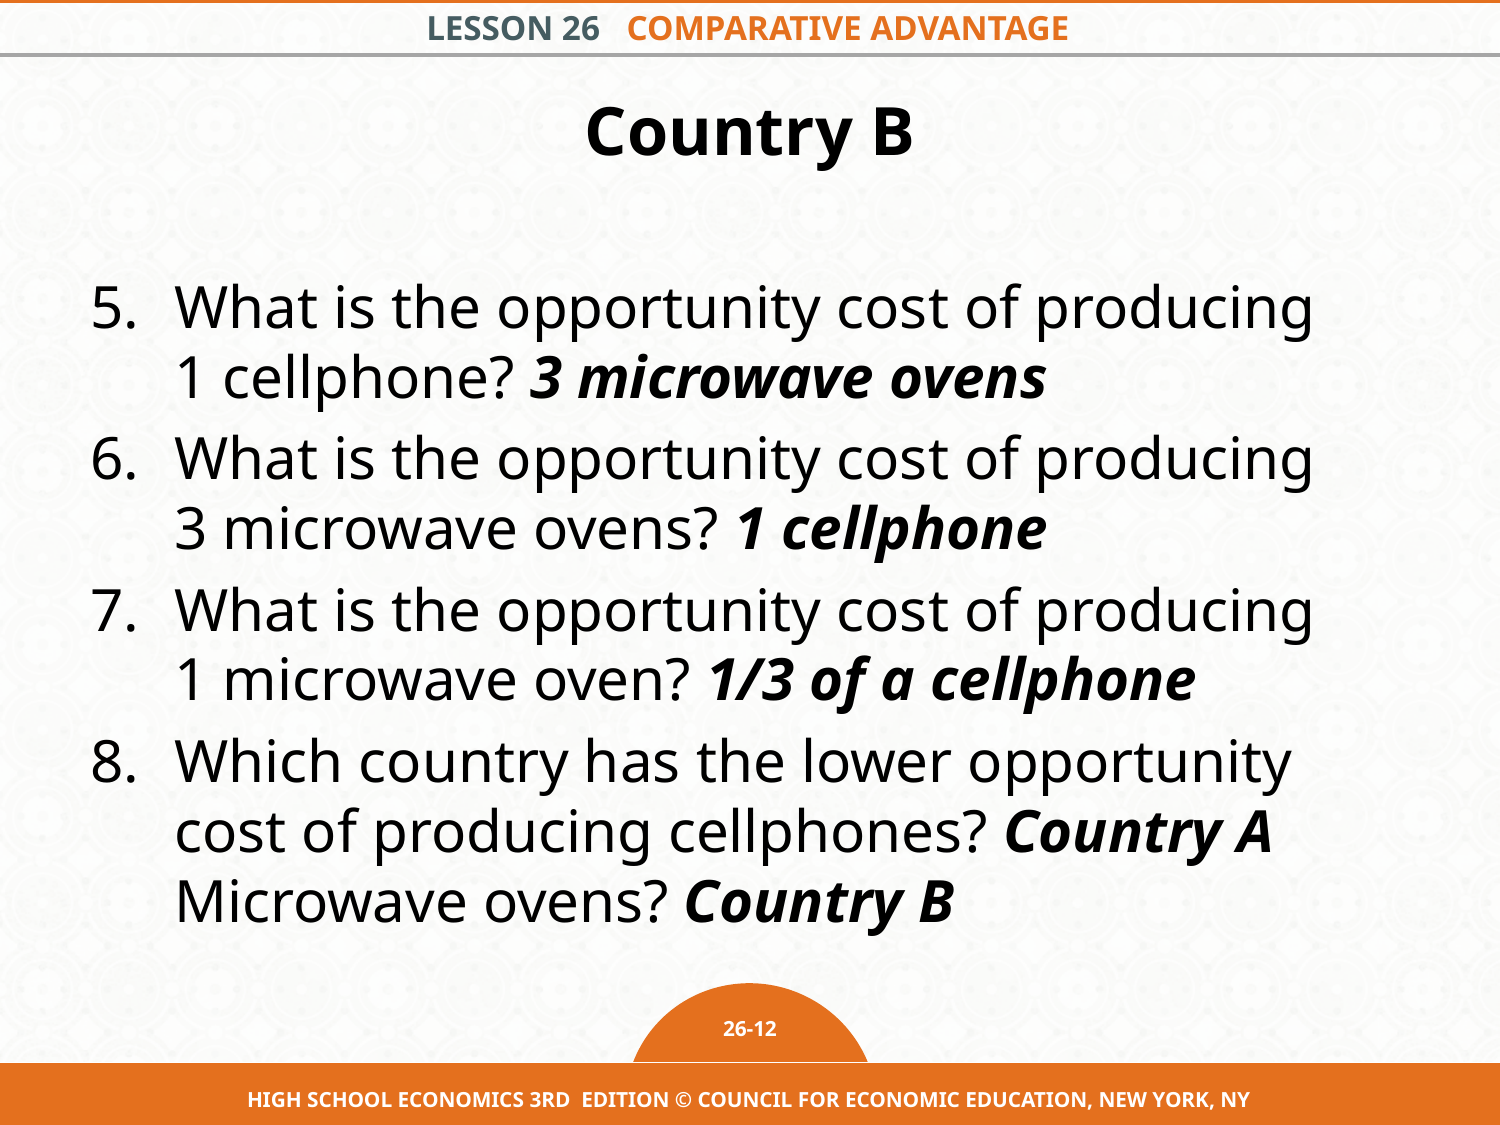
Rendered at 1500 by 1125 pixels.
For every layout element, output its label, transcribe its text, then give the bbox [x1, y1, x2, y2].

picture [0, 3, 1500, 53]
list What is the opportunity cost of producing 1 cellphone? 3 microwave ovens What is the opportunity cost of producing 3 microwave ovens? 1 cellphone What is the opportunity cost of producing 1 microwave oven? 1/3 of a cellphone Which country has the lower opportunity cost of producing cellphones? Country A Microwave ovens? Country B [75, 262, 1425, 1005]
title Country B [75, 57, 1425, 200]
picture [0, 57, 1500, 1062]
